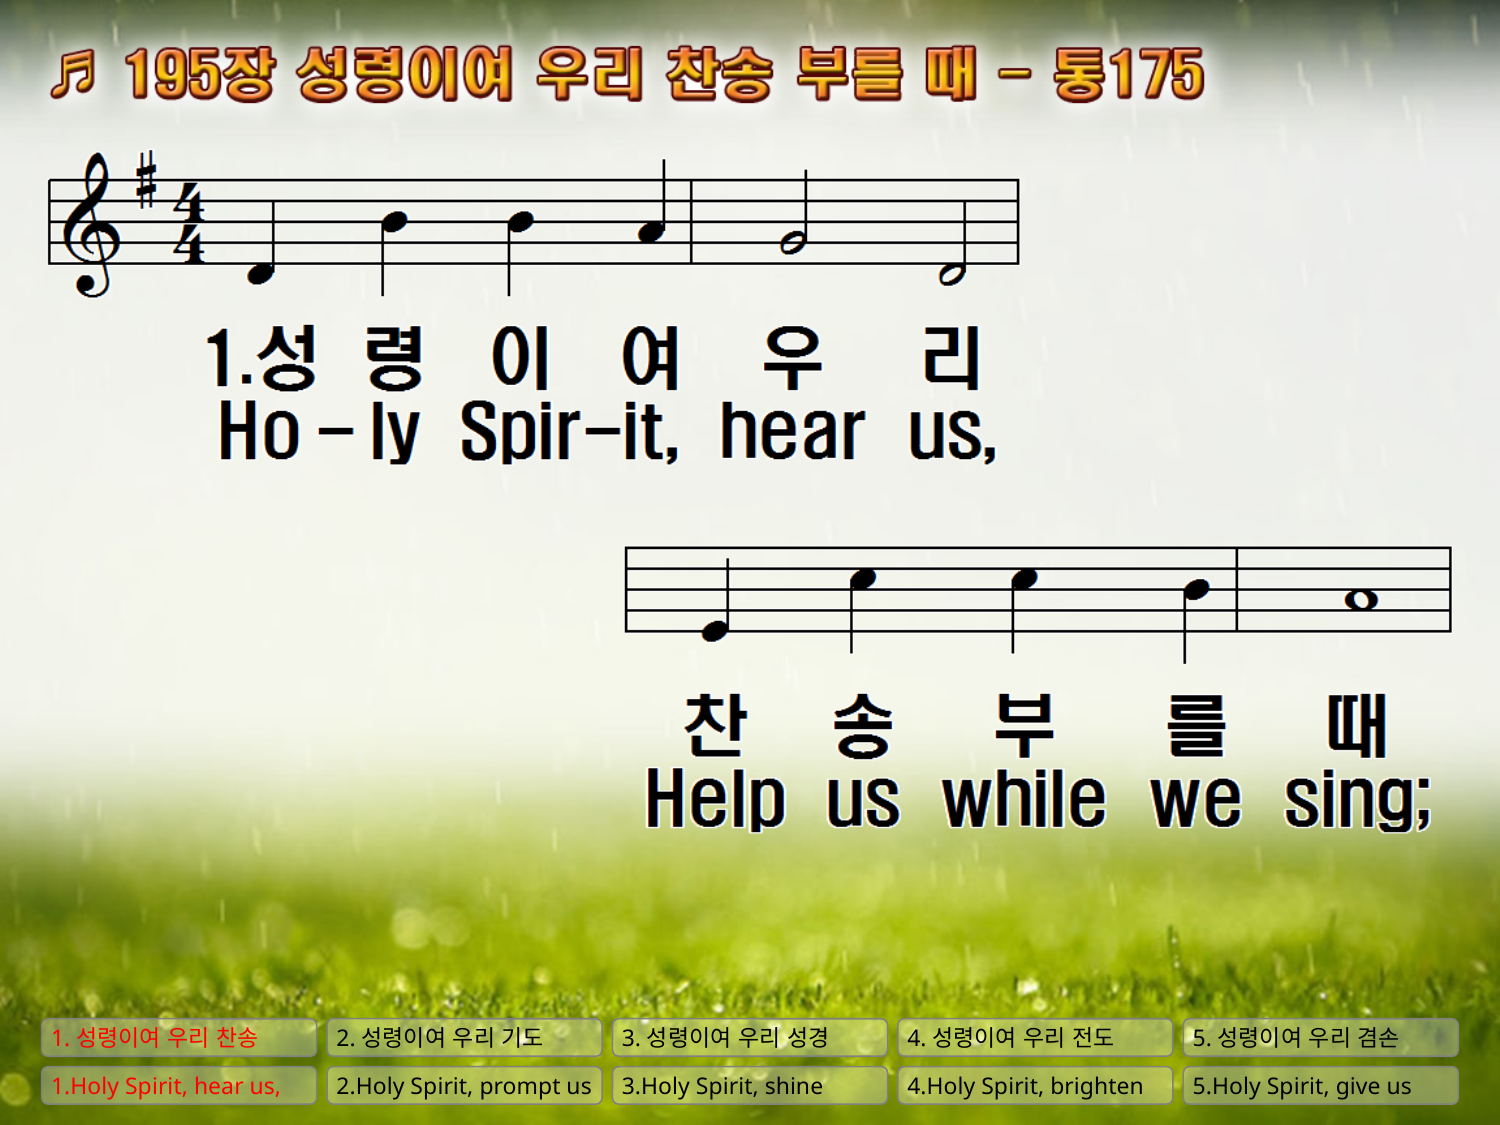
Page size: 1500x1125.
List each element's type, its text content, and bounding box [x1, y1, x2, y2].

text_box 5.성령이여 우리 겸손 [1183, 1018, 1459, 1057]
text_box 3.Holy Spirit, shine [612, 1066, 888, 1105]
text_box 5.Holy Spirit, give us [1183, 1066, 1459, 1105]
text_box 1.성령이여 우리 찬송 [41, 1018, 317, 1057]
text_box 4.Holy Spirit, brighten [897, 1066, 1173, 1105]
text_box 2.성령이여 우리 기도 [327, 1018, 603, 1057]
text_box 3.성령이여 우리 성경 [612, 1018, 888, 1057]
text_box 1.Holy Spirit, hear us, [41, 1066, 317, 1105]
text_box 2.Holy Spirit, prompt us [327, 1066, 603, 1105]
picture [0, 0, 1500, 1125]
text_box 4.성령이여 우리 전도 [897, 1018, 1173, 1057]
